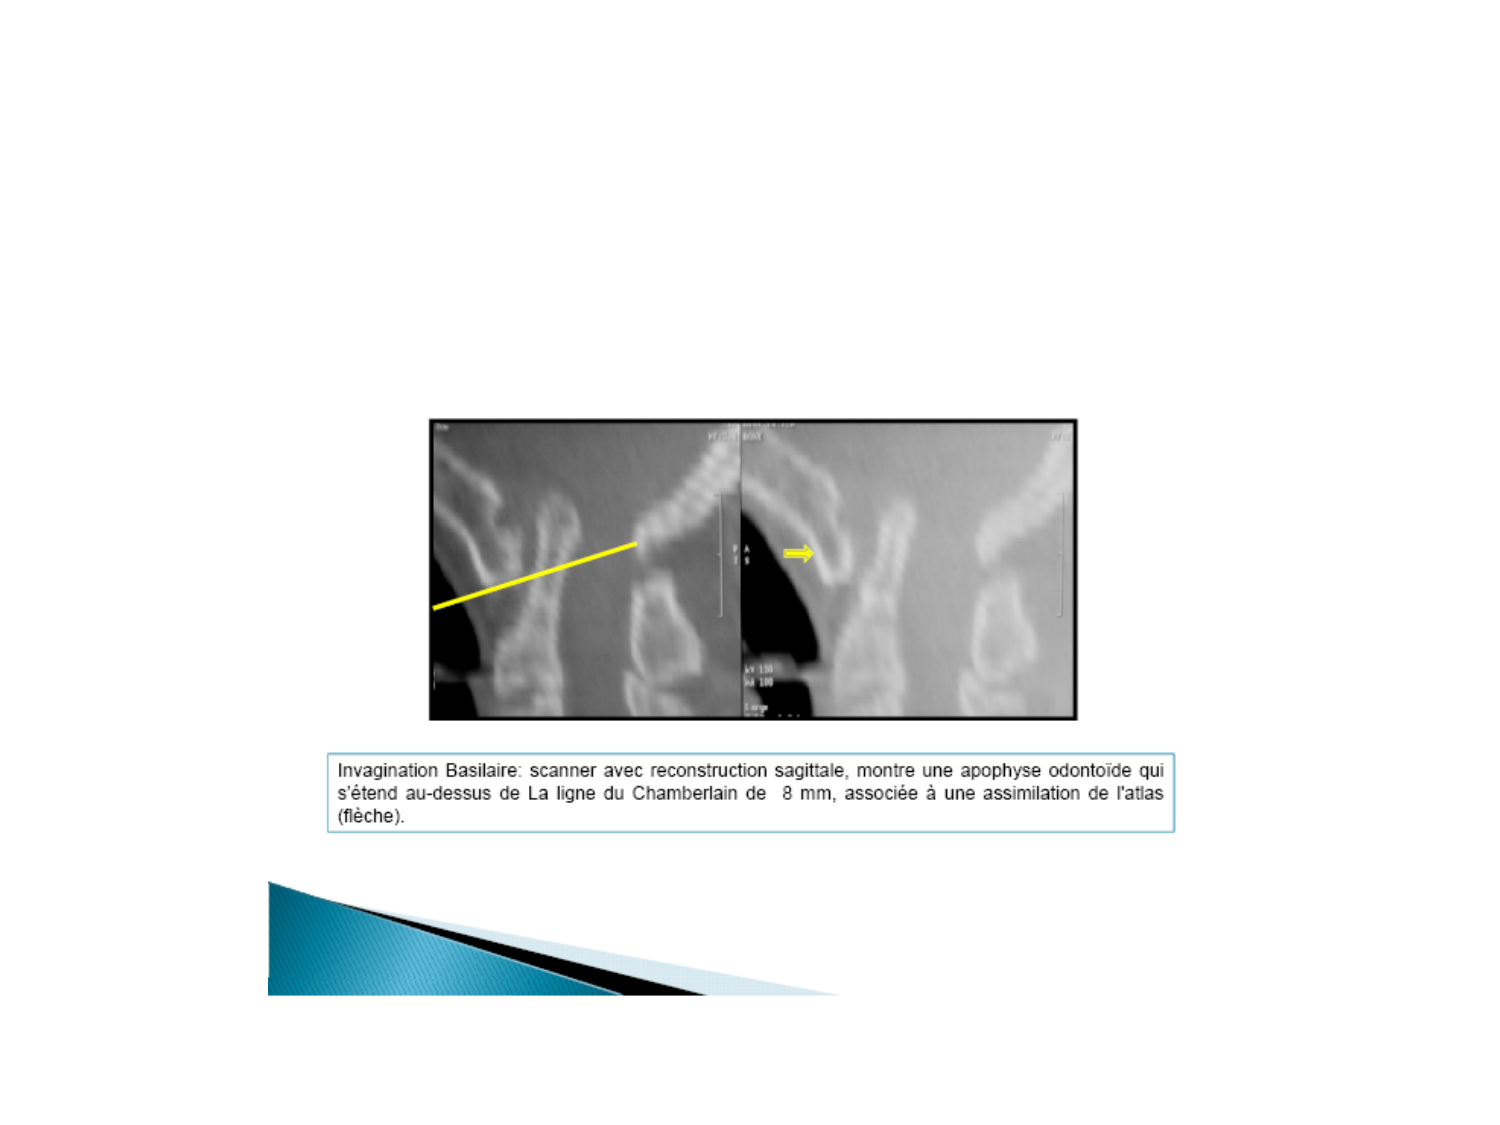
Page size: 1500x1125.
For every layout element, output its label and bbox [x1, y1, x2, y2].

list [268, 262, 1232, 1006]
